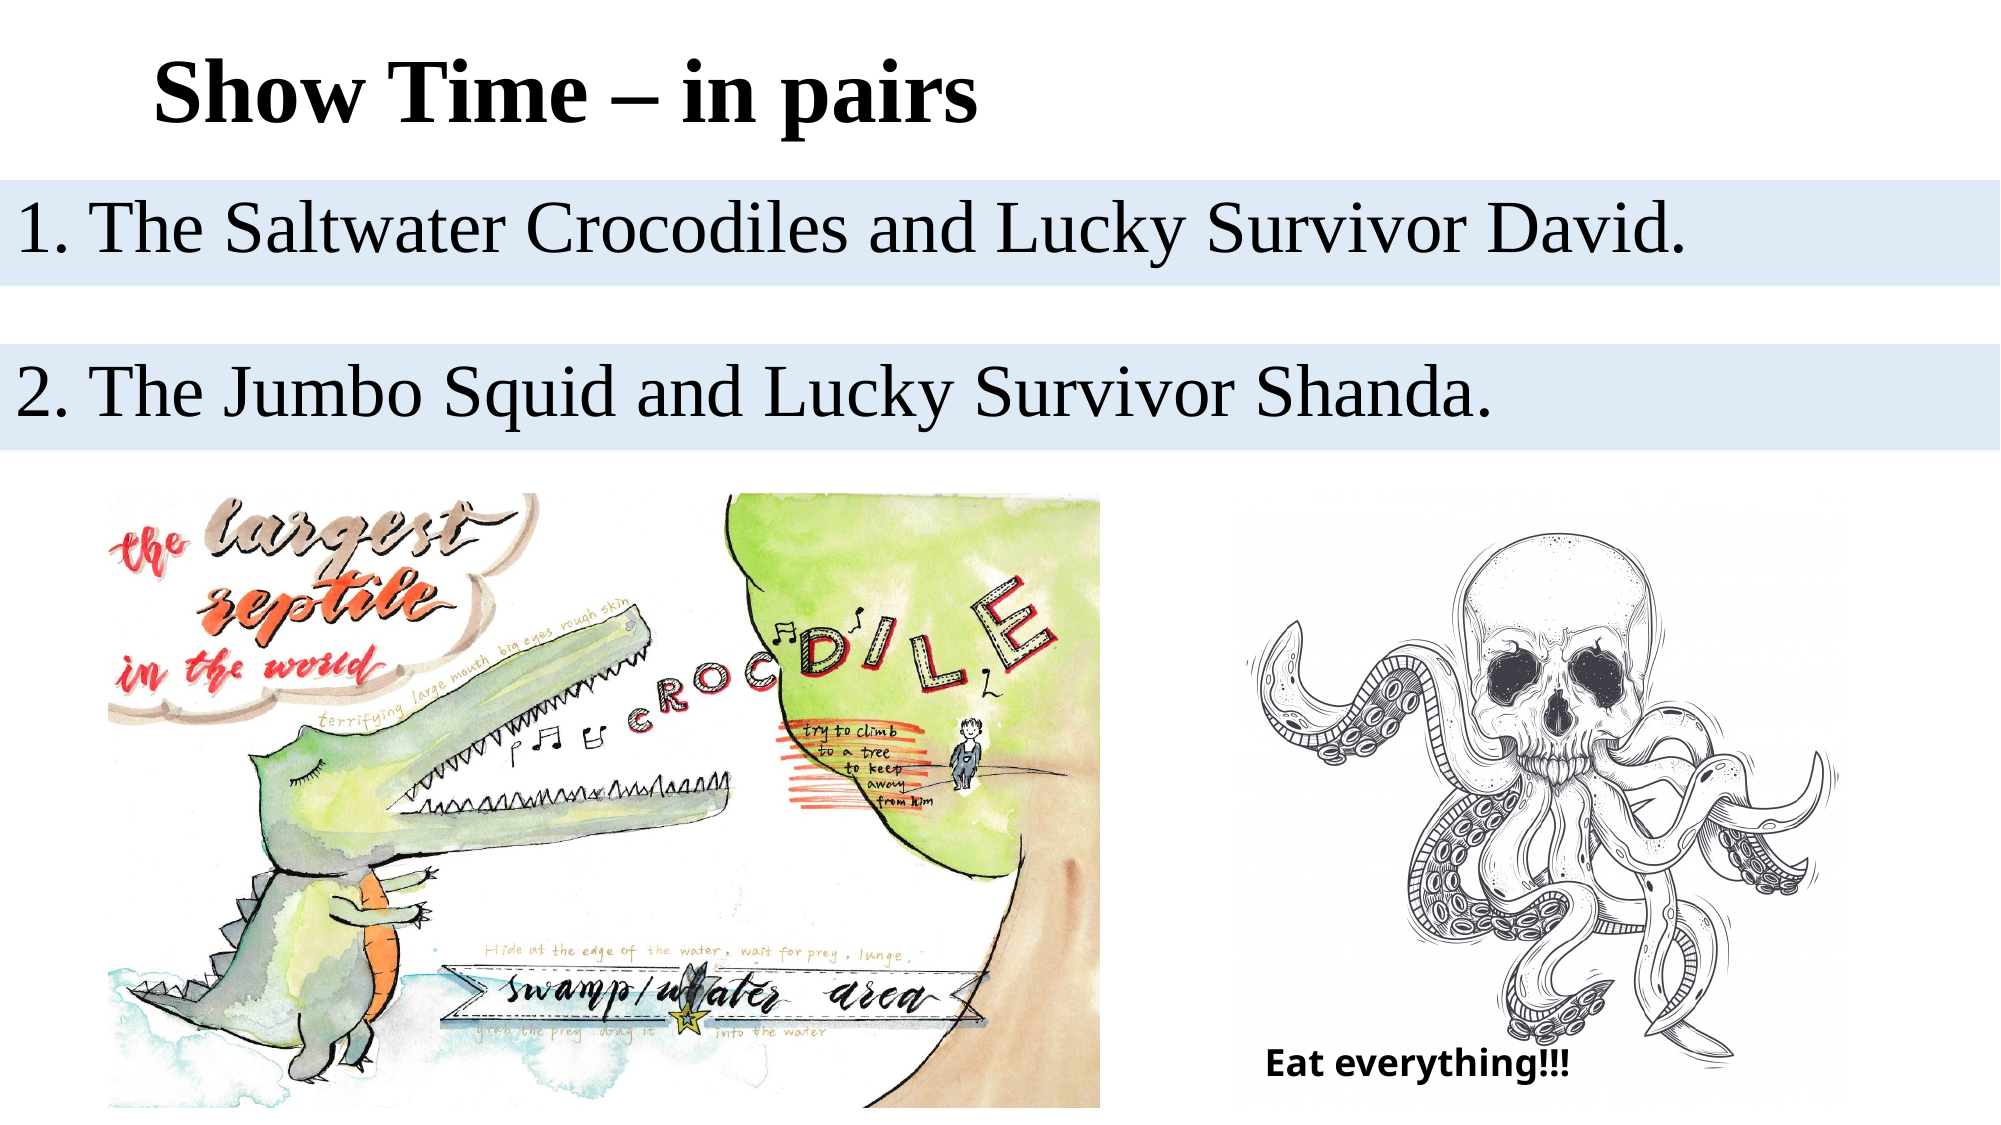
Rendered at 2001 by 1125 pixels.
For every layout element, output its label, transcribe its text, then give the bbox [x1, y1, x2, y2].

title Show Time – in pairs [137, 0, 1863, 179]
text_box 2. The Jumbo Squid and Lucky Survivor Shanda. [0, 344, 2000, 451]
picture [108, 493, 1100, 1108]
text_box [1235, 493, 1849, 1108]
text_box 1. The Saltwater Crocodiles and Lucky Survivor David. [0, 179, 2000, 287]
